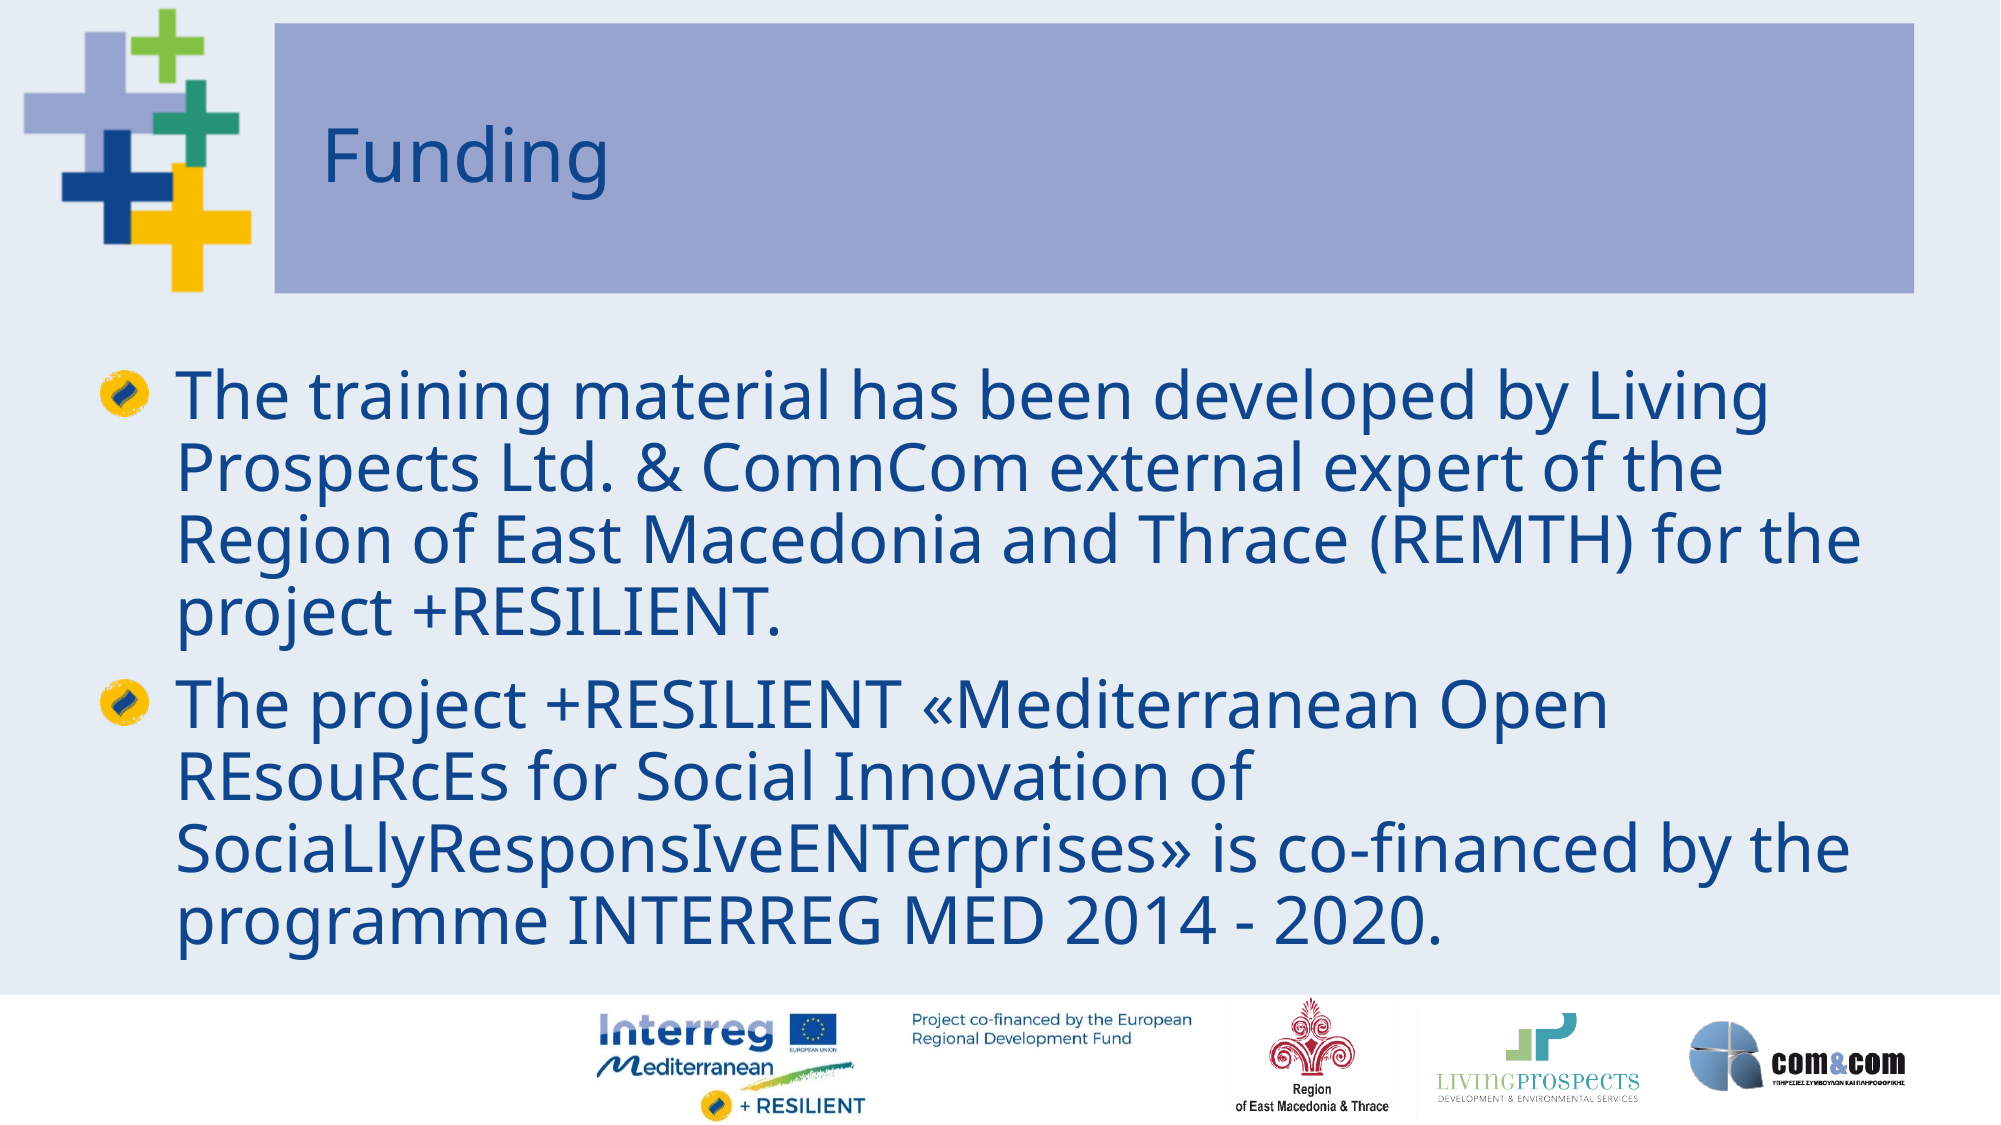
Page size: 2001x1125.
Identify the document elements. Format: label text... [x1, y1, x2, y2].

list The training material has been developed by Living Prospects Ltd. & ComnCom external expert of the Region of East Macedonia and Thrace (REMTH) for the project +RESILIENT. The project +RESILIENT «Mediterranean Open REsouRcEs for Social Innovation of SociaLlyResponsIveENTerprises» is co-financed by the programme INTERREG MED 2014 - 2020. [85, 354, 1915, 996]
picture [1417, 996, 1639, 1125]
picture [1670, 1009, 1926, 1111]
title Funding [274, 23, 1915, 294]
picture [100, 370, 149, 417]
text_box [1248, 996, 1417, 1125]
picture [545, 996, 1396, 1125]
picture [100, 679, 149, 726]
